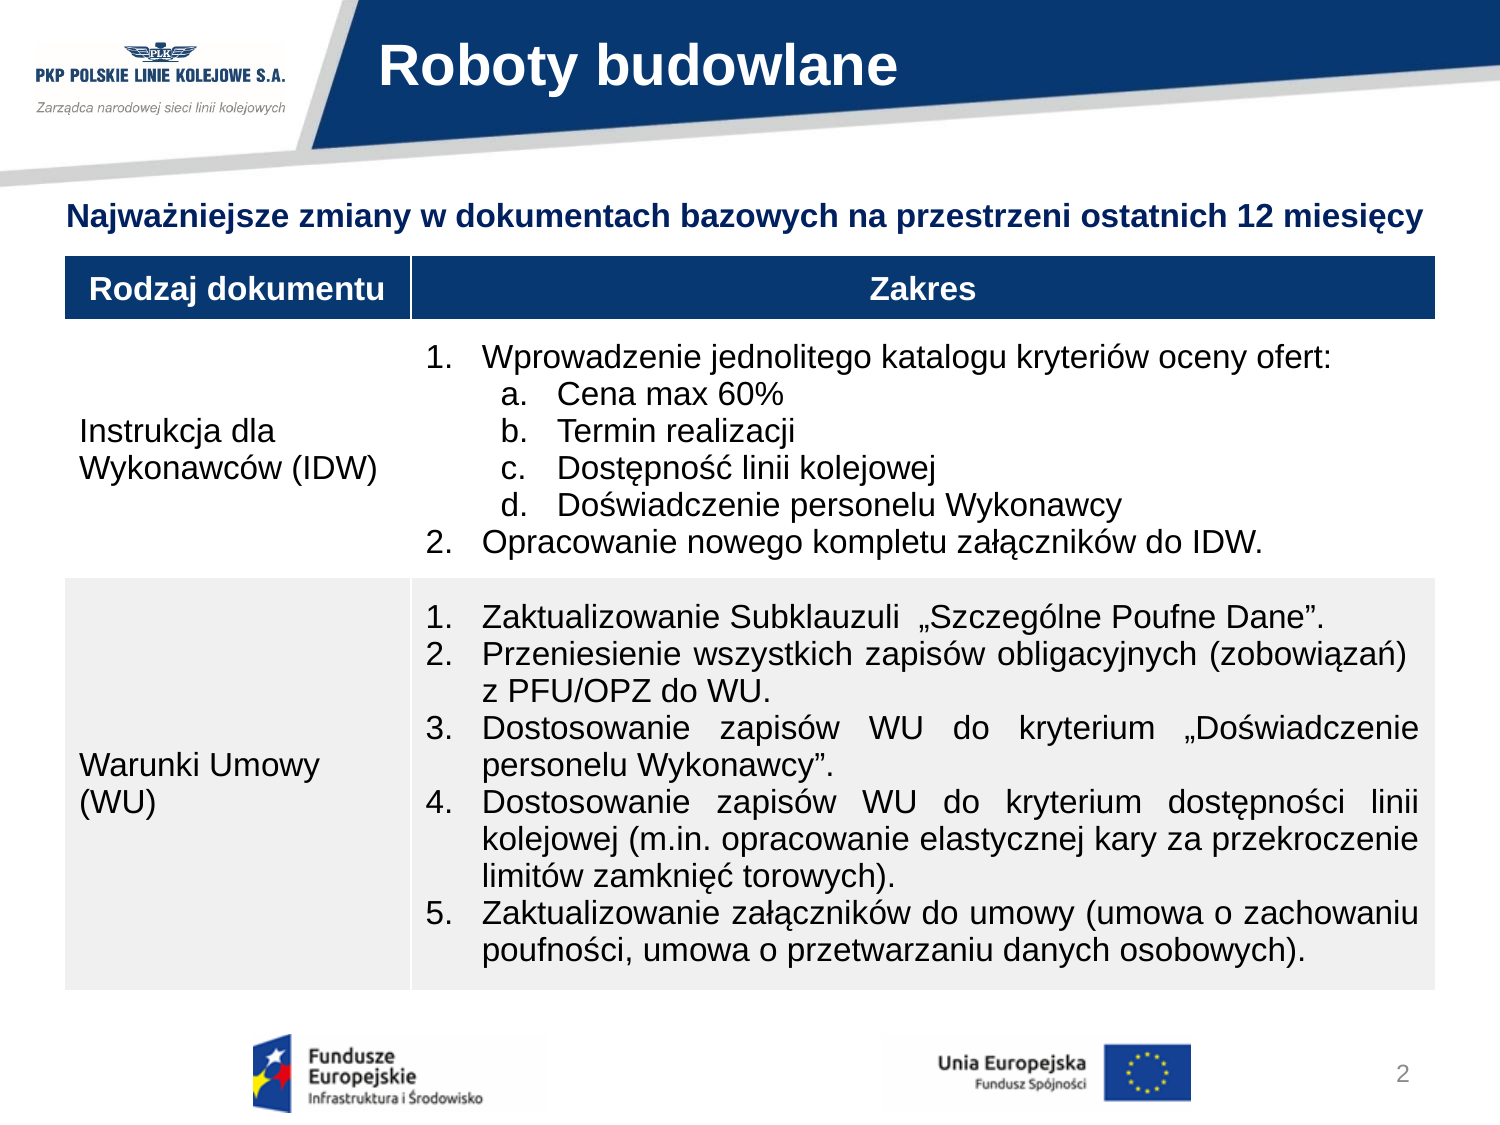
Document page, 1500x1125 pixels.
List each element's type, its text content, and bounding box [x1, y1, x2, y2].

table_header Rodzaj dokumentu [65, 256, 410, 319]
slide_number 2 [1195, 1042, 1425, 1103]
table_header Zakres [412, 256, 1435, 319]
table_cell Warunki Umowy (WU) [65, 578, 410, 990]
text_box Najważniejsze zmiany w dokumentach bazowych na przestrzeni ostatnich 12 miesięcy [51, 184, 1449, 242]
table_cell Wprowadzenie jednolitego katalogu kryteriów oceny ofert: Cena max 60% Termin realizacji Dostępność linii kolejowej Doświadczenie personelu Wykonawcy Opracowanie nowego kompletu załączników do IDW. [412, 325, 1435, 576]
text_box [253, 1034, 1191, 1113]
picture [0, 0, 1500, 197]
table_cell Zaktualizowanie Subklauzuli „Szczególne Poufne Dane”. Przeniesienie wszystkich zapisów obligacyjnych (zobowiązań) z PFU/OPZ do WU. Dostosowanie zapisów WU do kryterium „Doświadczenie personelu Wykonawcy”. Dostosowanie zapisów WU do kryterium dostępności linii kolejowej (m.in. opracowanie elastycznej kary za przekroczenie limitów zamknięć torowych). Zaktualizowanie załączników do umowy (umowa o zachowaniu poufności, umowa o przetwarzaniu danych osobowych). [412, 578, 1435, 990]
text_box Roboty budowlane [363, 19, 915, 105]
table_cell Instrukcja dla Wykonawców (IDW) [65, 325, 410, 576]
